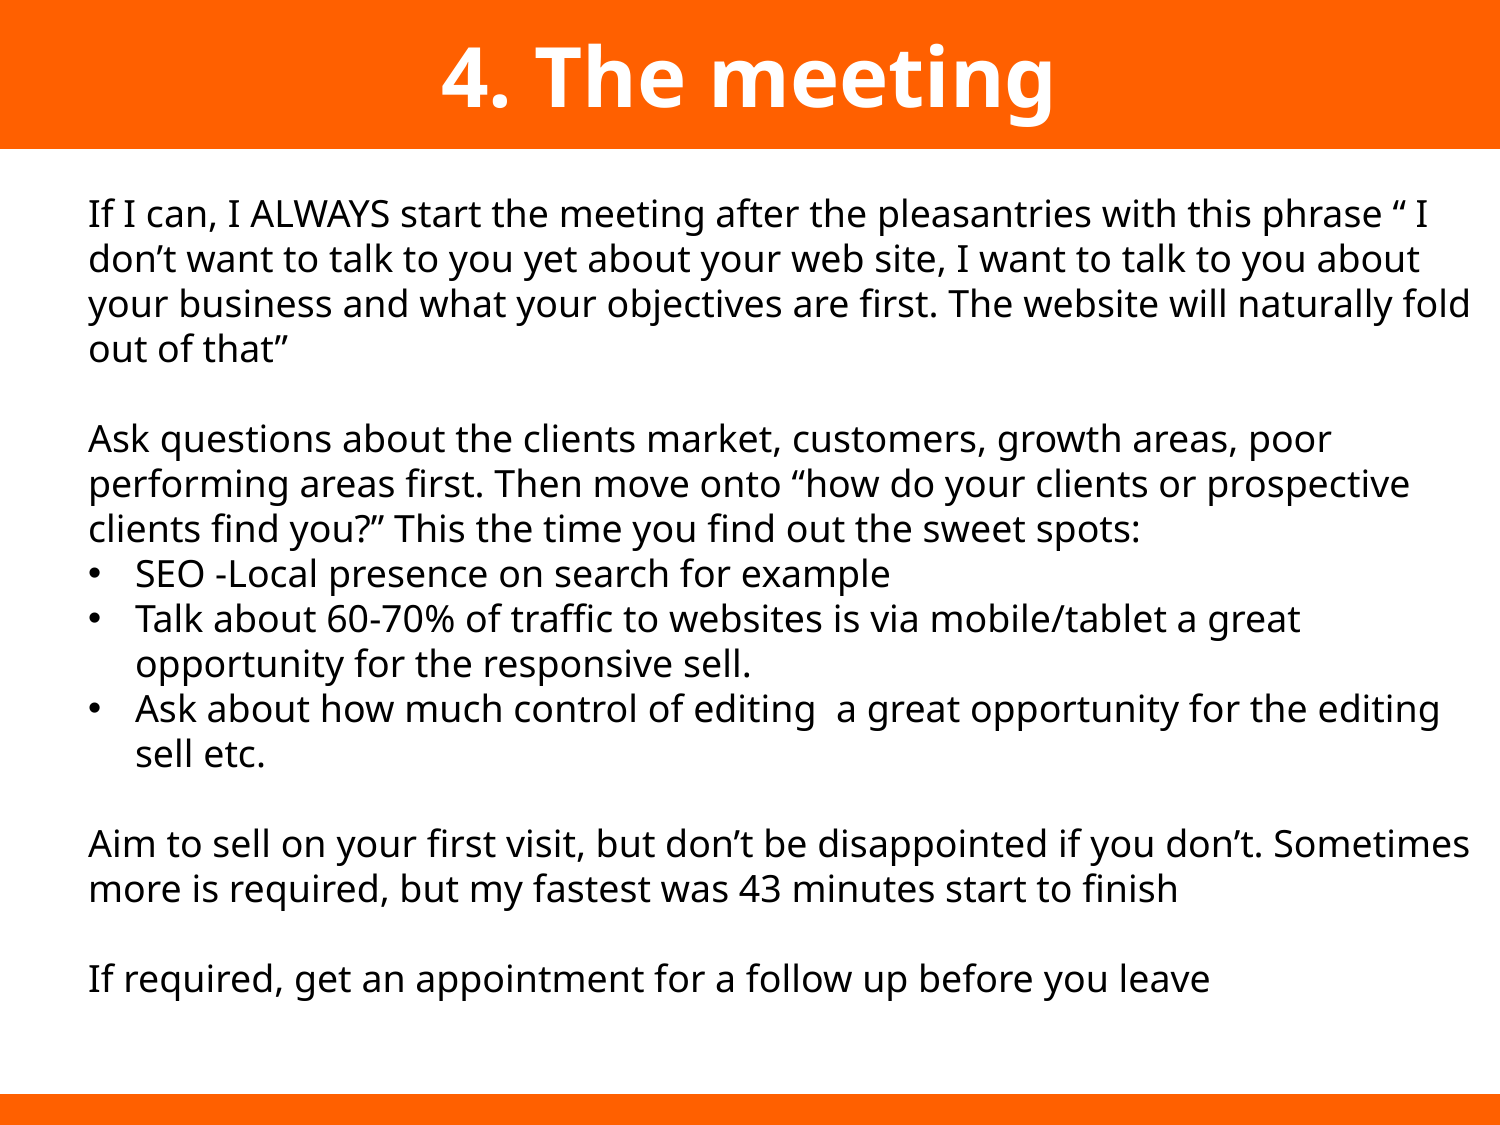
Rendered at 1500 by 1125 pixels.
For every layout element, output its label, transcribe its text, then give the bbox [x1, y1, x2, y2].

text_box [0, 1092, 1500, 1125]
text_box 4. The meeting [0, 0, 1500, 151]
text_box If I can, I ALWAYS start the meeting after the pleasantries with this phrase “ I don’t want to talk to you yet about your web site, I want to talk to you about your business and what your objectives are first. The website will naturally fold out of that” Ask questions about the clients market, customers, growth areas, poor performing areas first. Then move onto “how do your clients or prospective clients find you?” This the time you find out the sweet spots: SEO -Local presence on search for example Talk about 60-70% of traffic to websites is via mobile/tablet a great opportunity for the responsive sell. Ask about how much control of editing a great opportunity for the editing sell etc. Aim to sell on your first visit, but don’t be disappointed if you don’t. Sometimes more is required, but my fastest was 43 minutes start to finish If required, get an appointment for a follow up before you leave [0, 182, 1499, 1007]
